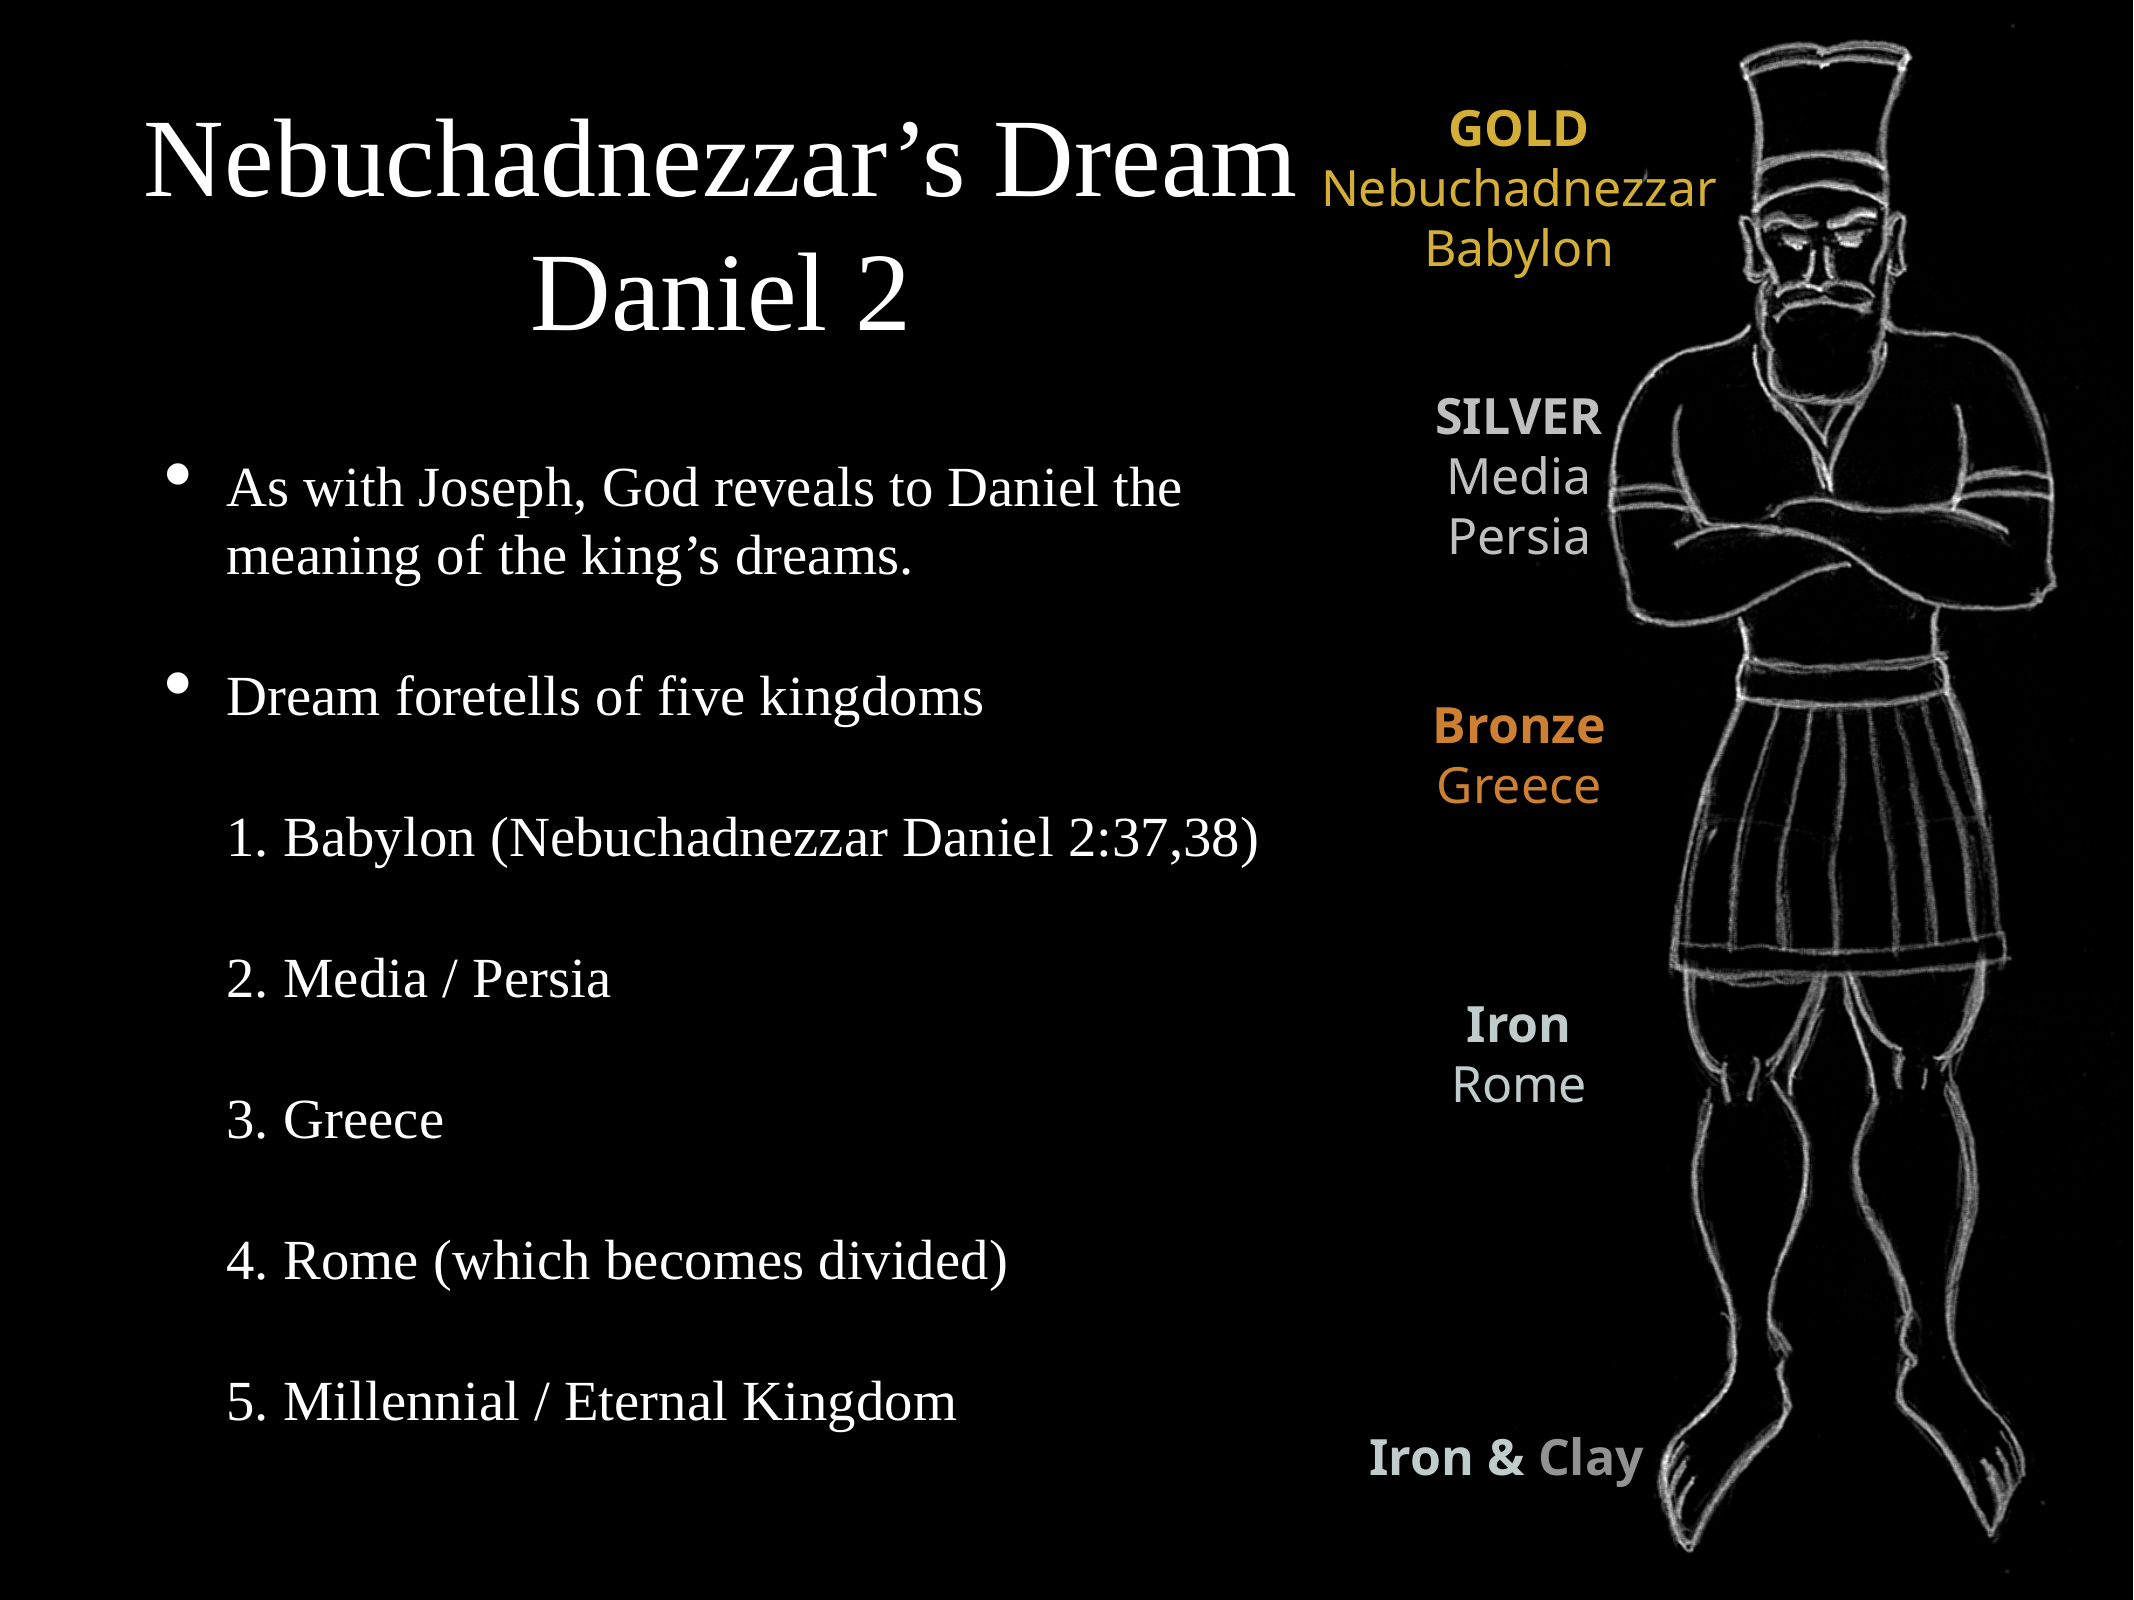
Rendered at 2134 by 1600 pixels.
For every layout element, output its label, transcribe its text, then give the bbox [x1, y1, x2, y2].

text_box Bronze Greece [1424, 685, 1515, 822]
text_box SILVER Media Persia [1426, 375, 1515, 573]
text_box GOLD Nebuchadnezzar Babylon [1312, 88, 1515, 285]
list As with Joseph, God reveals to Daniel the meaning of the king’s dreams. Dream foretells of five kingdoms Babylon (Nebuchadnezzar Daniel 2:37,38) Media / Persia Greece Rome (which becomes divided) Millennial / Eternal Kingdom [155, 424, 1336, 1457]
text_box Iron Rome [1442, 984, 1515, 1121]
picture [1515, 0, 2126, 1600]
title Nebuchadnezzar’s Dream Daniel 2 [131, 41, 1312, 397]
text_box Iron & Clay [1361, 1416, 1515, 1494]
